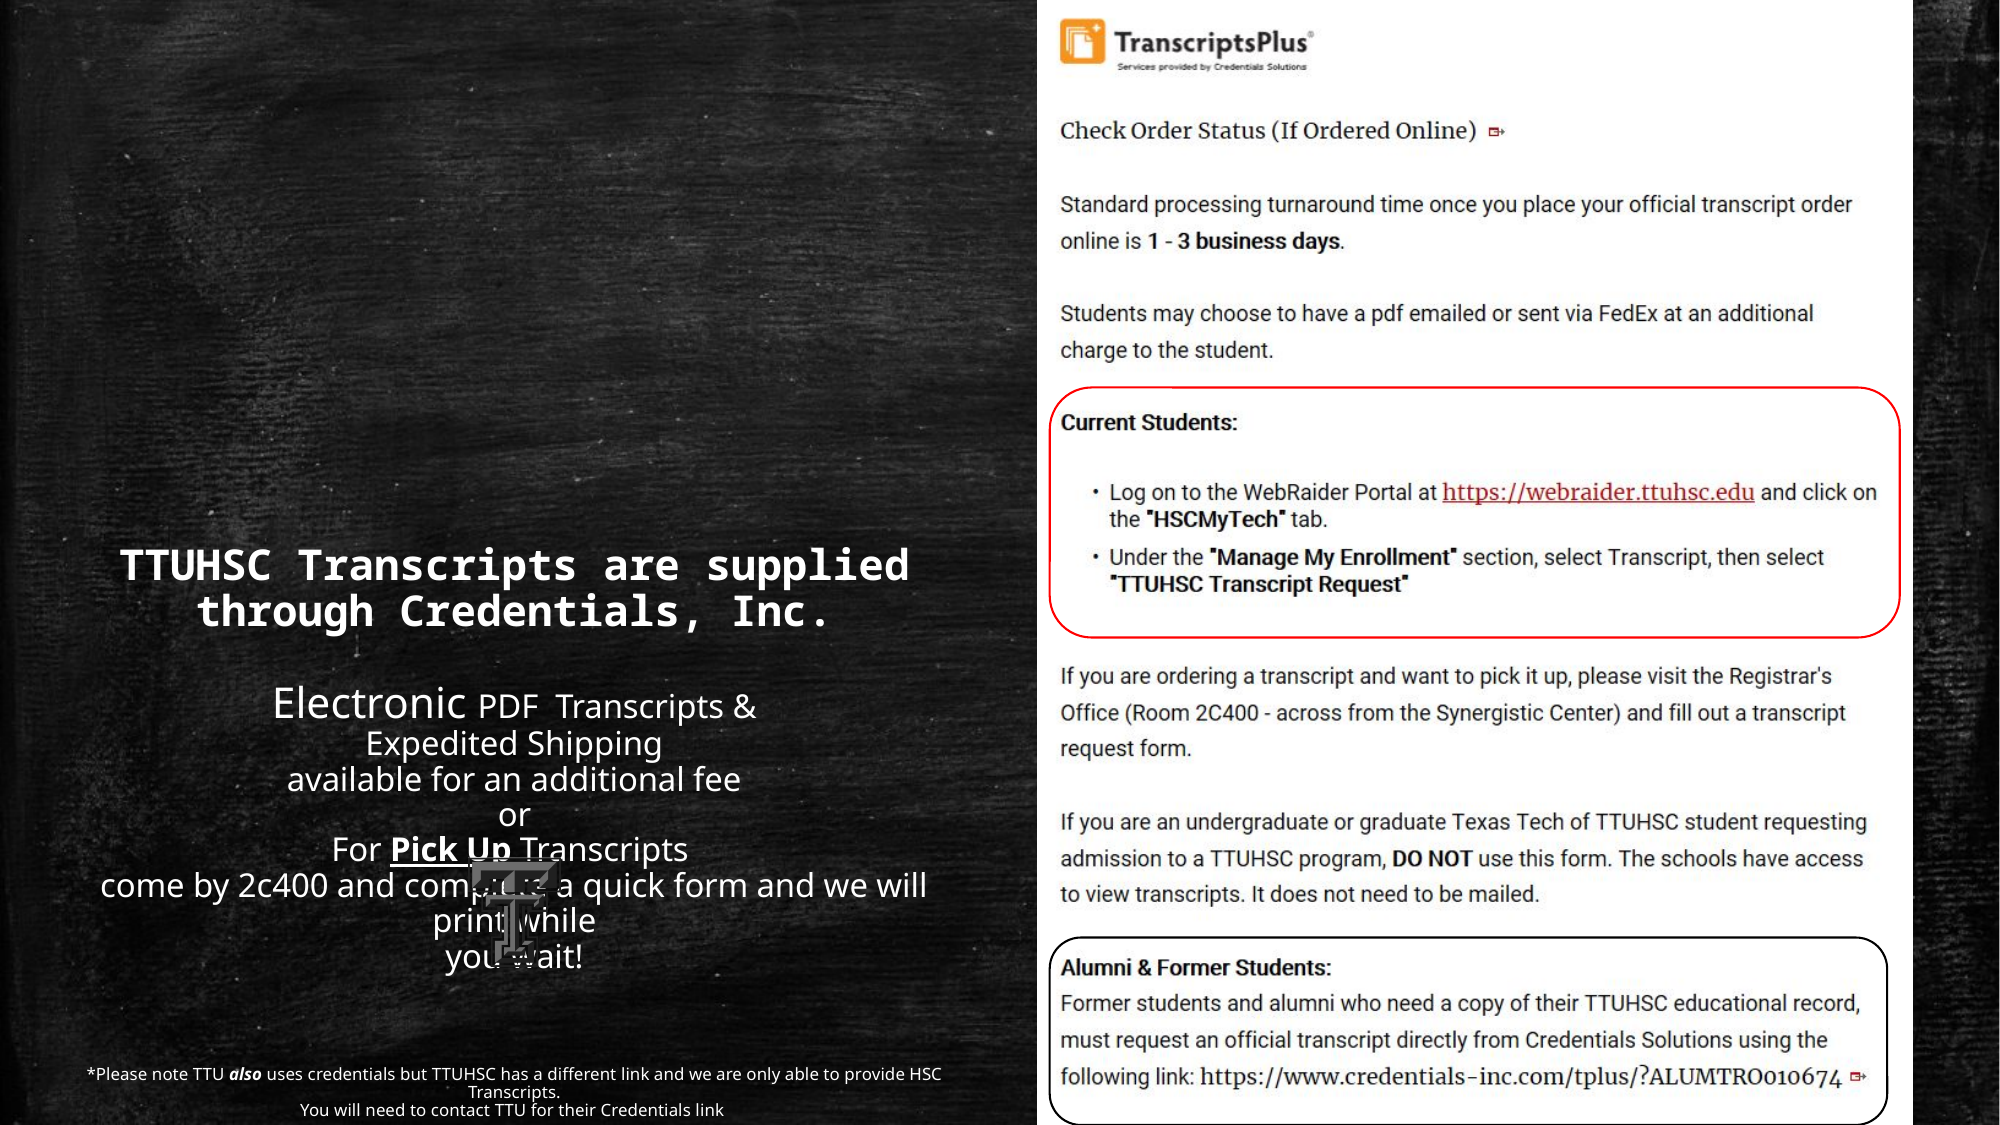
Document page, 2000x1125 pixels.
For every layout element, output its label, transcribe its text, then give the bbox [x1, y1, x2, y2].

picture [434, 851, 595, 971]
title TTUHSC Transcripts are supplied through Credentials, Inc. Electronic PDF Transcripts & Expedited Shipping available for an additional fee or For Pick Up Transcripts come by 2c400 and complete a quick form and we will print while you wait! *Please note TTU also uses credentials but TTUHSC has a different link and we are only able to provide HSC Transcripts. You will need to contact TTU for their Credentials link [70, 525, 959, 1125]
picture [1037, 0, 1913, 1125]
